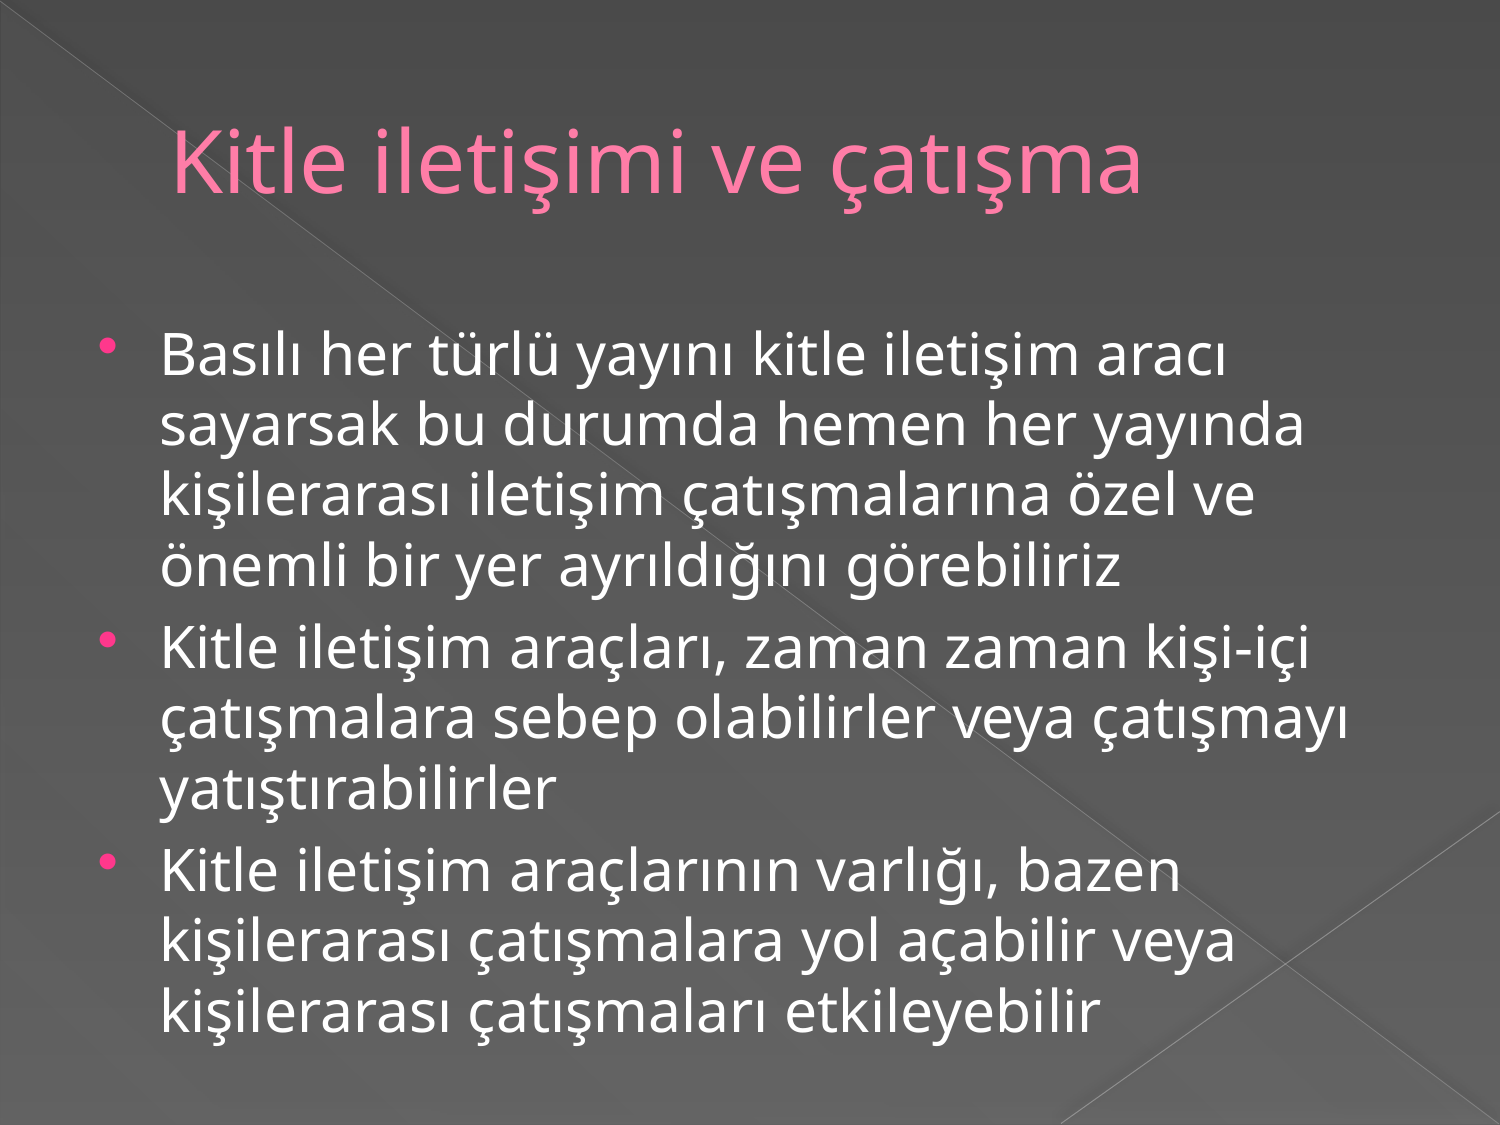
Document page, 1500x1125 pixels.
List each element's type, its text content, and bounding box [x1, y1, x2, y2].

title Kitle iletişimi ve çatışma [75, 43, 1425, 274]
list Basılı her türlü yayını kitle iletişim aracı sayarsak bu durumda hemen her yayında kişilerarası iletişim çatışmalarına özel ve önemli bir yer ayrıldığını görebiliriz Kitle iletişim araçları, zaman zaman kişi-içi çatışmalara sebep olabilirler veya çatışmayı yatıştırabilirler Kitle iletişim araçlarının varlığı, bazen kişilerarası çatışmalara yol açabilir veya kişilerarası çatışmaları etkileyebilir [74, 308, 1426, 1060]
